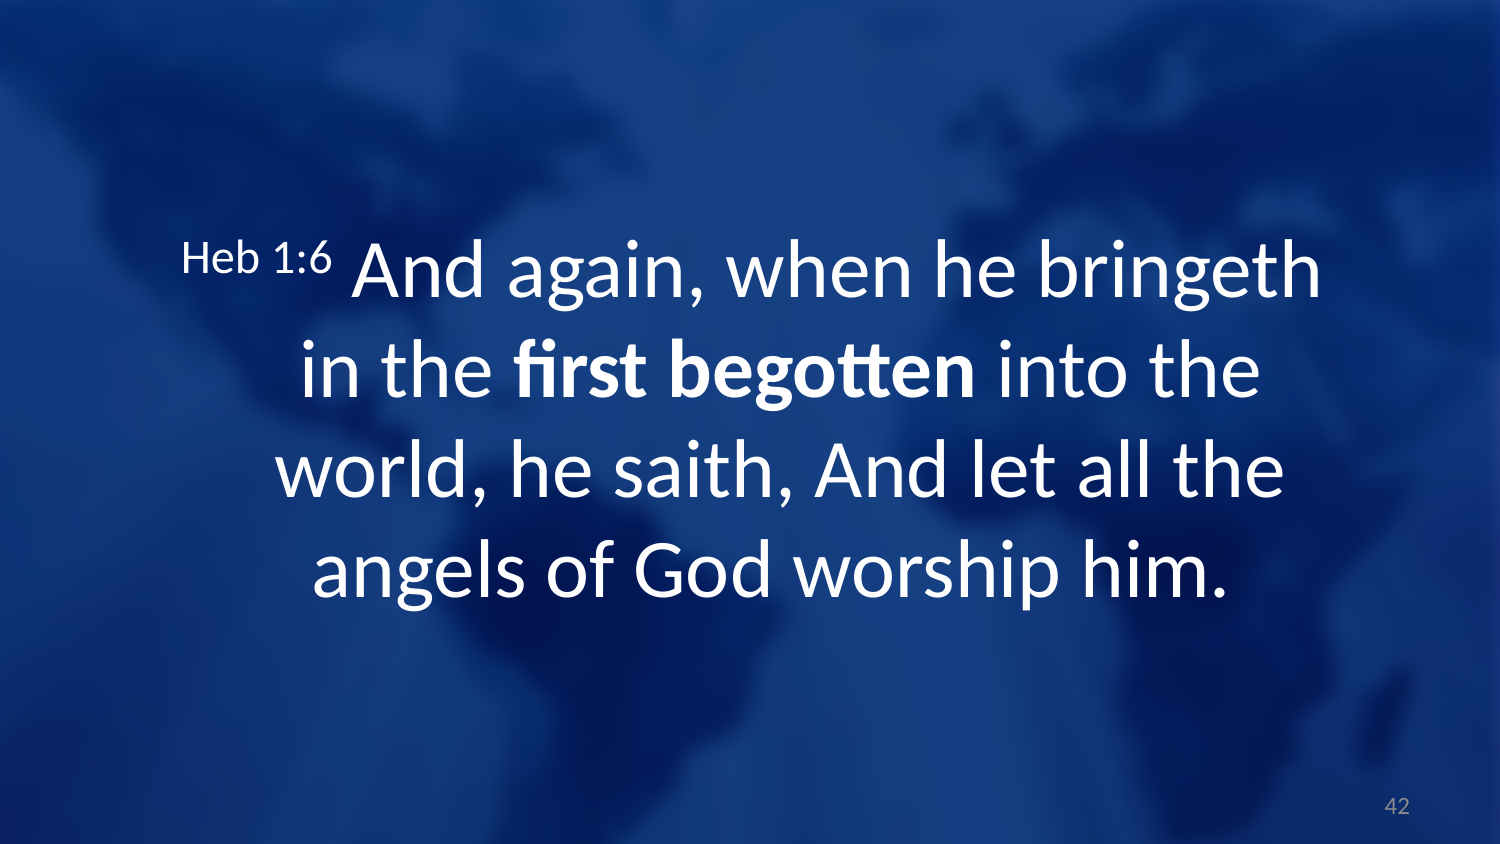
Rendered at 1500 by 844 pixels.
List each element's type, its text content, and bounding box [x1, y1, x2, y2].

picture [0, 0, 1500, 844]
slide_number 42 [1074, 782, 1425, 827]
list Heb 1:6 And again, when he bringeth in the first begotten into the world, he saith, And let all the angels of God worship him. [151, 107, 1355, 741]
